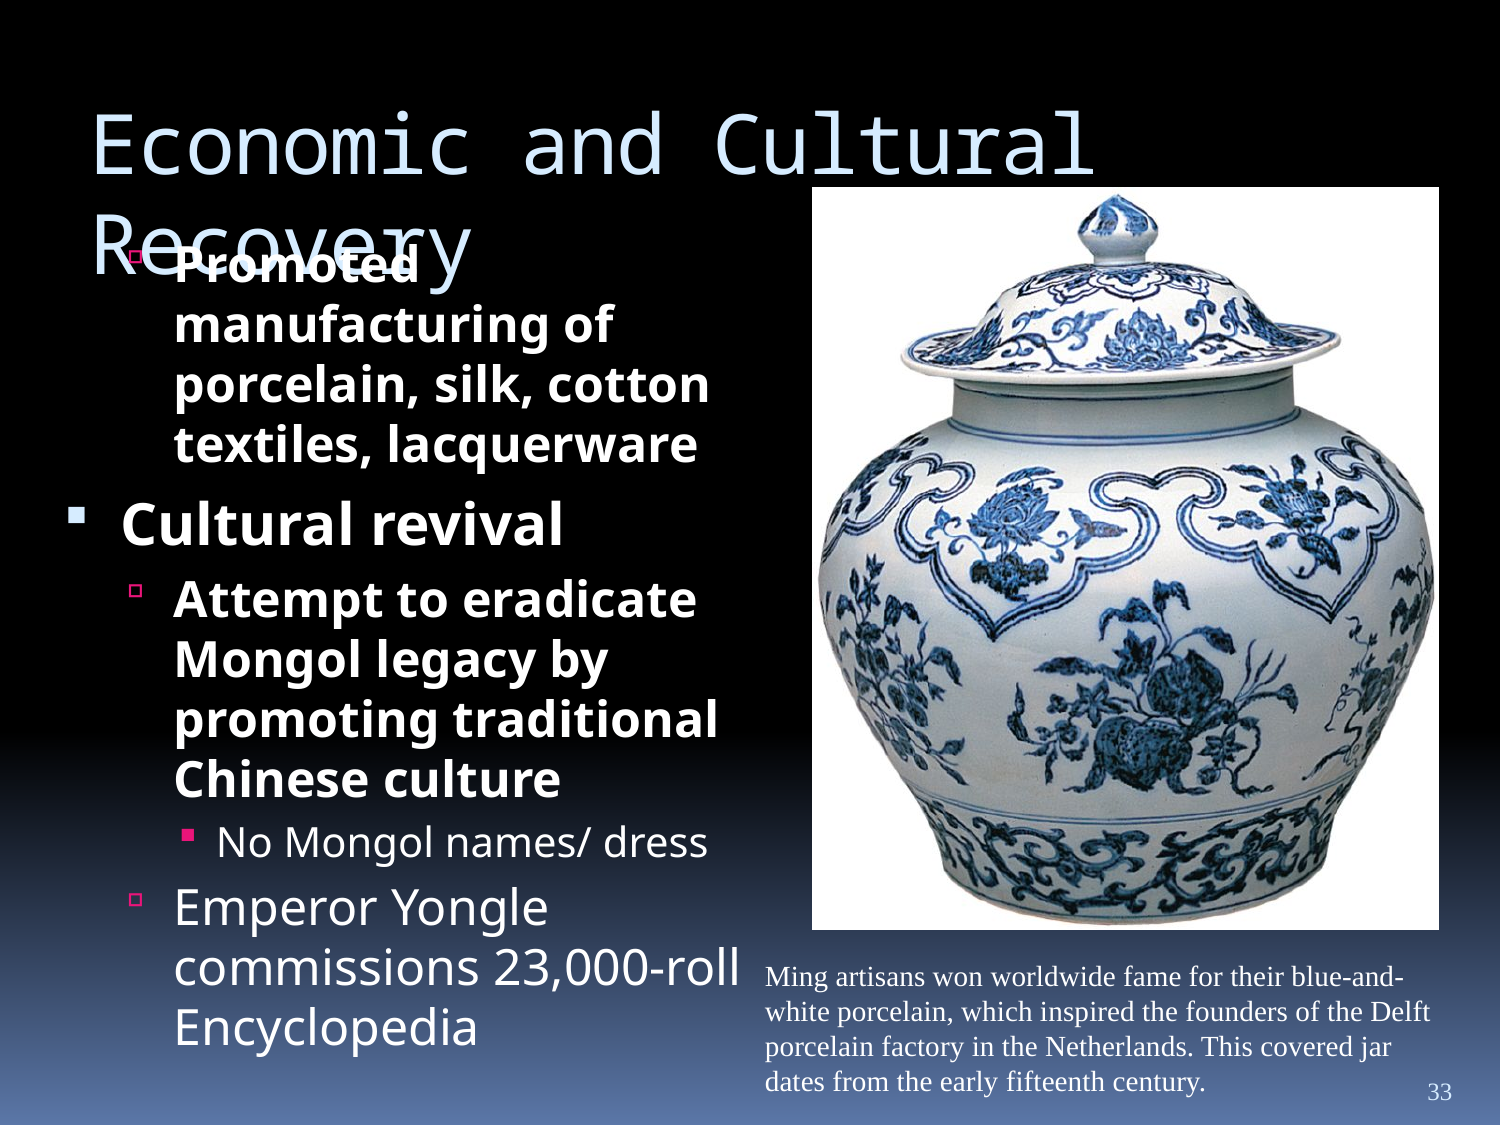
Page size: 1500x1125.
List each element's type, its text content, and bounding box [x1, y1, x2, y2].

text_box Ming artisans won worldwide fame for their blue-and-white porcelain, which inspired the founders of the Delft porcelain factory in the Netherlands. This covered jar dates from the early fifteenth century. [749, 949, 1451, 1105]
title Economic and Cultural Recovery [75, 84, 1425, 235]
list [812, 186, 1440, 931]
slide_number 33 [1412, 1052, 1488, 1113]
list Promoted manufacturing of porcelain, silk, cotton textiles, lacquerware Cultural revival Attempt to eradicate Mongol legacy by promoting traditional Chinese culture No Mongol names/ dress Emperor Yongle commissions 23,000-roll Encyclopedia [37, 224, 776, 1034]
